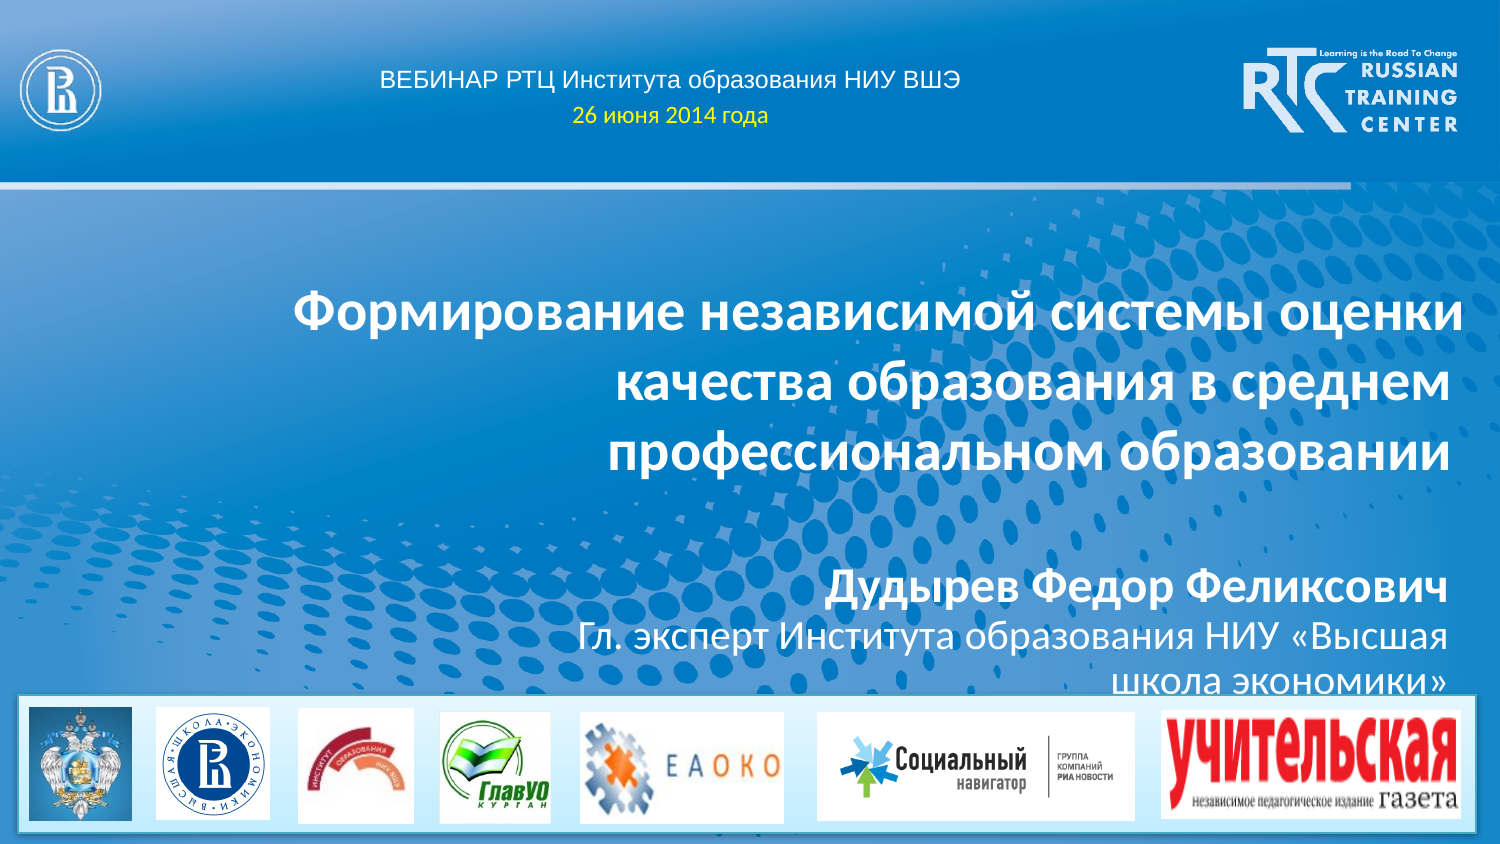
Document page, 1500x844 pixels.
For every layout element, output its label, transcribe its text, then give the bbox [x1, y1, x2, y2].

text_box Дудырев Федор Феликсович Гл. эксперт Института образования НИУ «Высшая школа экономики» [490, 551, 1464, 692]
title Формирование независимой системы оценки качества образования в среднем профессиональном образовании [88, 223, 1481, 531]
picture [0, 0, 1500, 844]
text_box [17, 694, 1477, 834]
